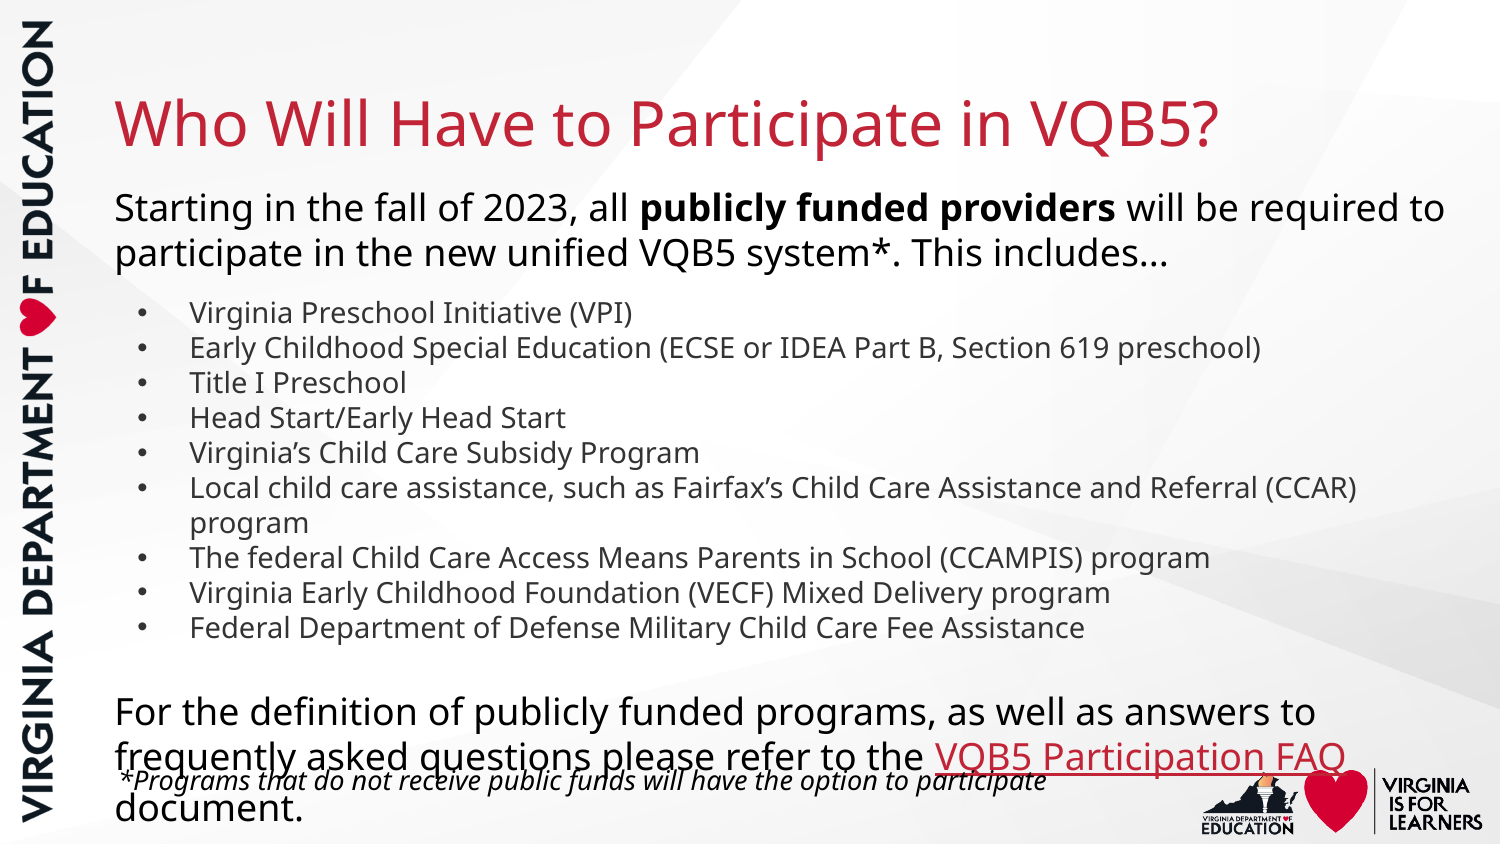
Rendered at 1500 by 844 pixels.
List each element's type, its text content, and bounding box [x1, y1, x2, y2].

picture [0, 0, 1500, 844]
list Starting in the fall of 2023, all publicly funded providers will be required to participate in the new unified VQB5 system*. This includes... Virginia Preschool Initiative (VPI) Early Childhood Special Education (ECSE or IDEA Part B, Section 619 preschool) Title I Preschool Head Start/Early Head Start Virginia’s Child Care Subsidy Program Local child care assistance, such as Fairfax’s Child Care Assistance and Referral (CCAR) program The federal Child Care Access Means Parents in School (CCAMPIS) program Virginia Early Childhood Foundation (VECF) Mixed Delivery program Federal Department of Defense Military Child Care Fee Assistance For the definition of publicly funded programs, as well as answers to frequently asked questions please refer to the VQB5 Participation FAQ document. [103, 178, 1497, 714]
text_box *Programs that do not receive public funds will have the option to participate [103, 748, 1237, 811]
title Who Will Have to Participate in VQB5? [103, 44, 1397, 178]
